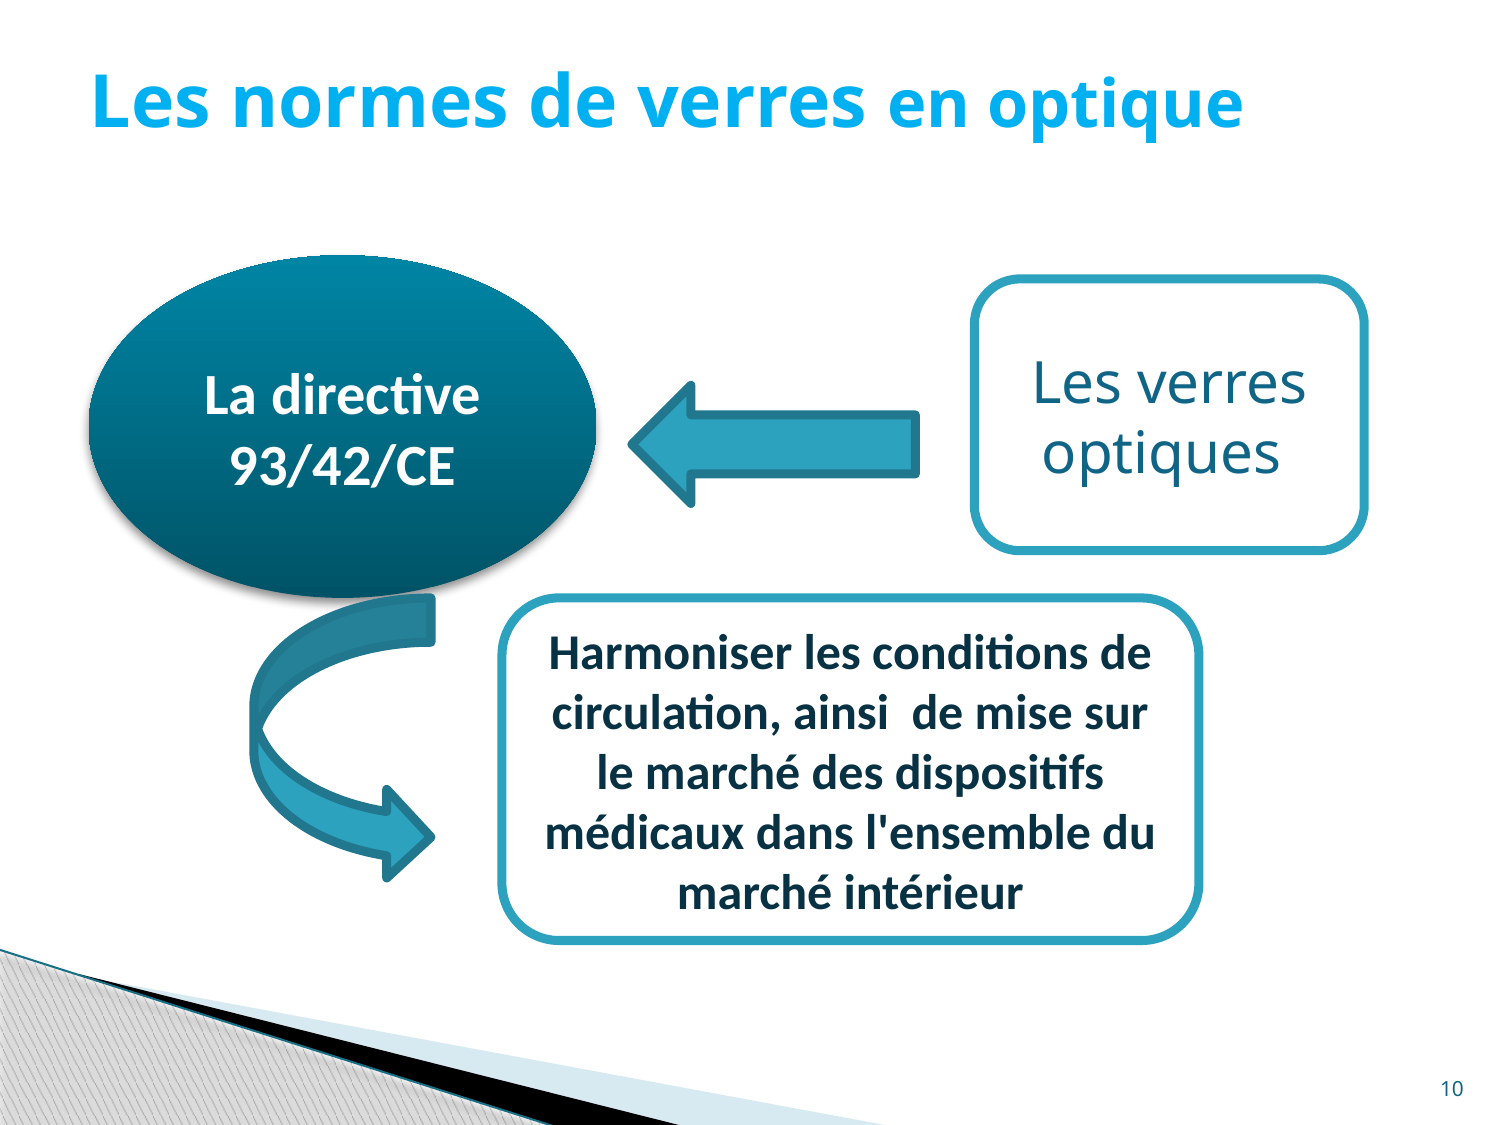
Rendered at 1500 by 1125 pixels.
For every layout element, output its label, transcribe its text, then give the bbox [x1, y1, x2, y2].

slide_number 10 [1418, 1051, 1479, 1112]
text_box Les verres optiques [969, 274, 1369, 556]
text_box [627, 380, 920, 508]
text_box La directive 93/42/CE [88, 255, 597, 598]
text_box [249, 593, 436, 883]
title Les normes de verres en optique [75, 45, 1425, 233]
text_box Harmoniser les conditions de circulation, ainsi de mise sur le marché des dispositifs médicaux dans l'ensemble du marché intérieur [497, 593, 1204, 946]
